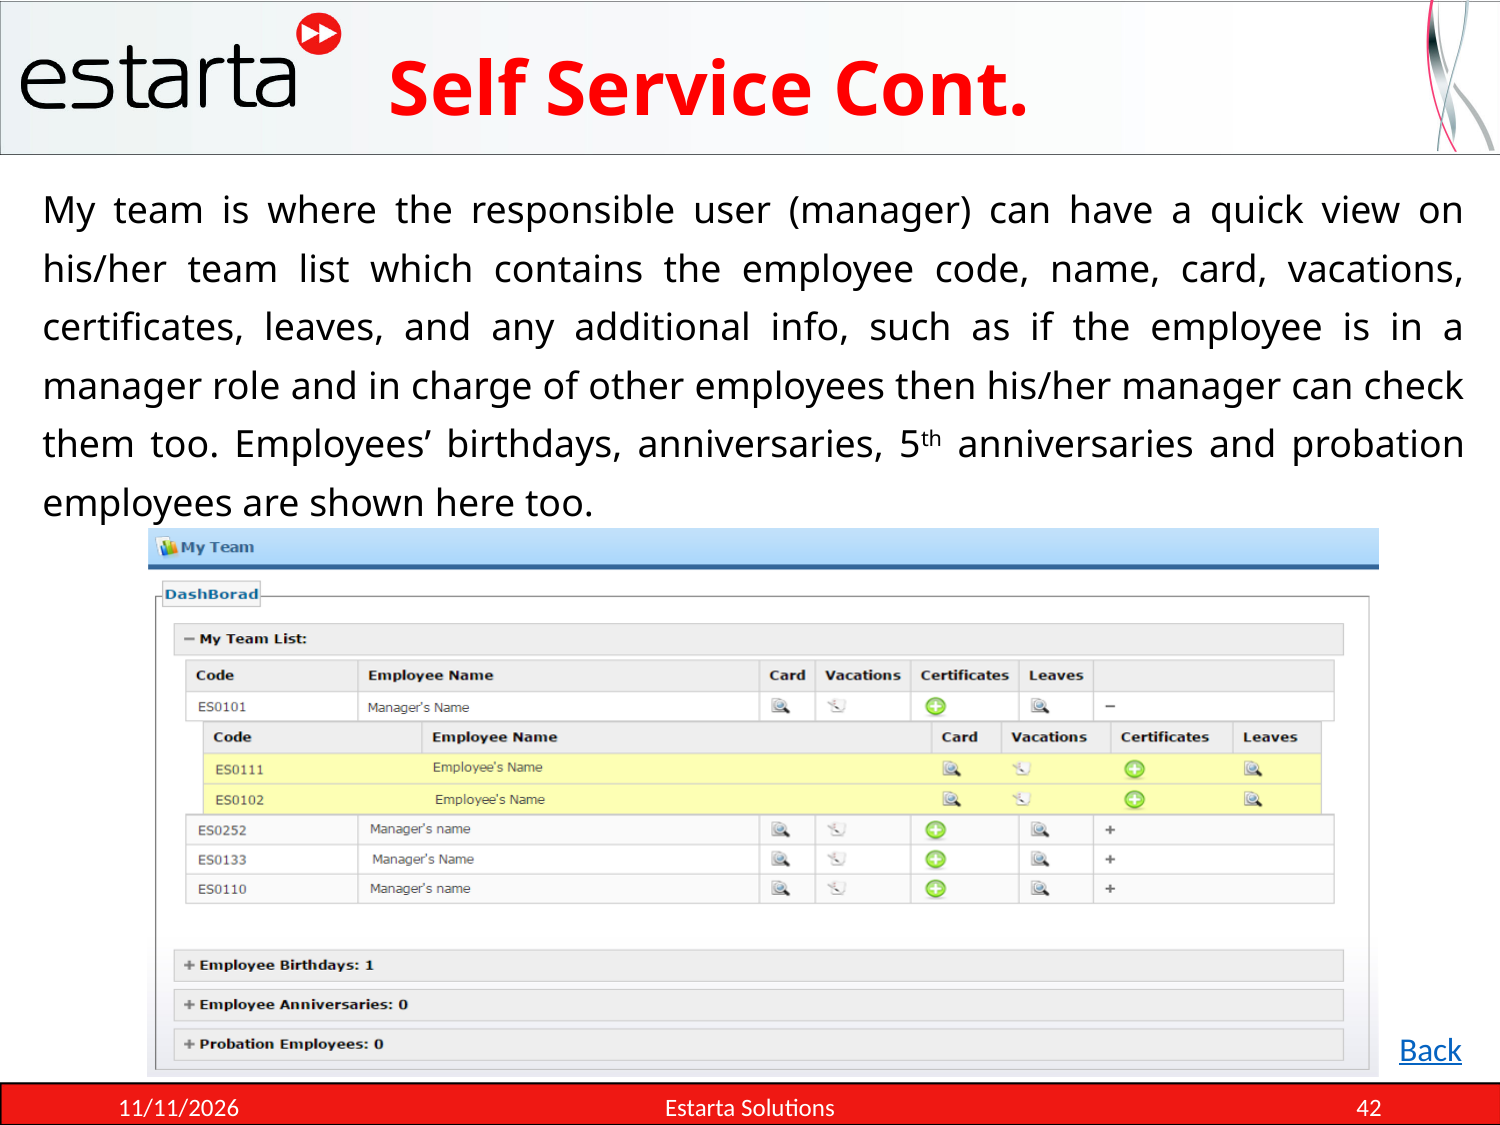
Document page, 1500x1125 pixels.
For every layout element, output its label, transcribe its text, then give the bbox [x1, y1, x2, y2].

footer Estarta Solutions [496, 1077, 1004, 1125]
picture [0, 0, 1500, 1125]
text_box Self Service Cont. [374, 43, 1416, 113]
slide_number 42 [1059, 1076, 1397, 1125]
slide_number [103, 1076, 441, 1125]
text_box Back [1384, 1020, 1479, 1075]
text_box My team is where the responsible user (manager) can have a quick view on his/her team list which contains the employee code, name, card, vacations, certificates, leaves, and any additional info, such as if the employee is in a manager role and in charge of other employees then his/her manager can check them too. Employees’ birthdays, anniversaries, 5th anniversaries and probation employees are shown here too. [27, 165, 1481, 531]
